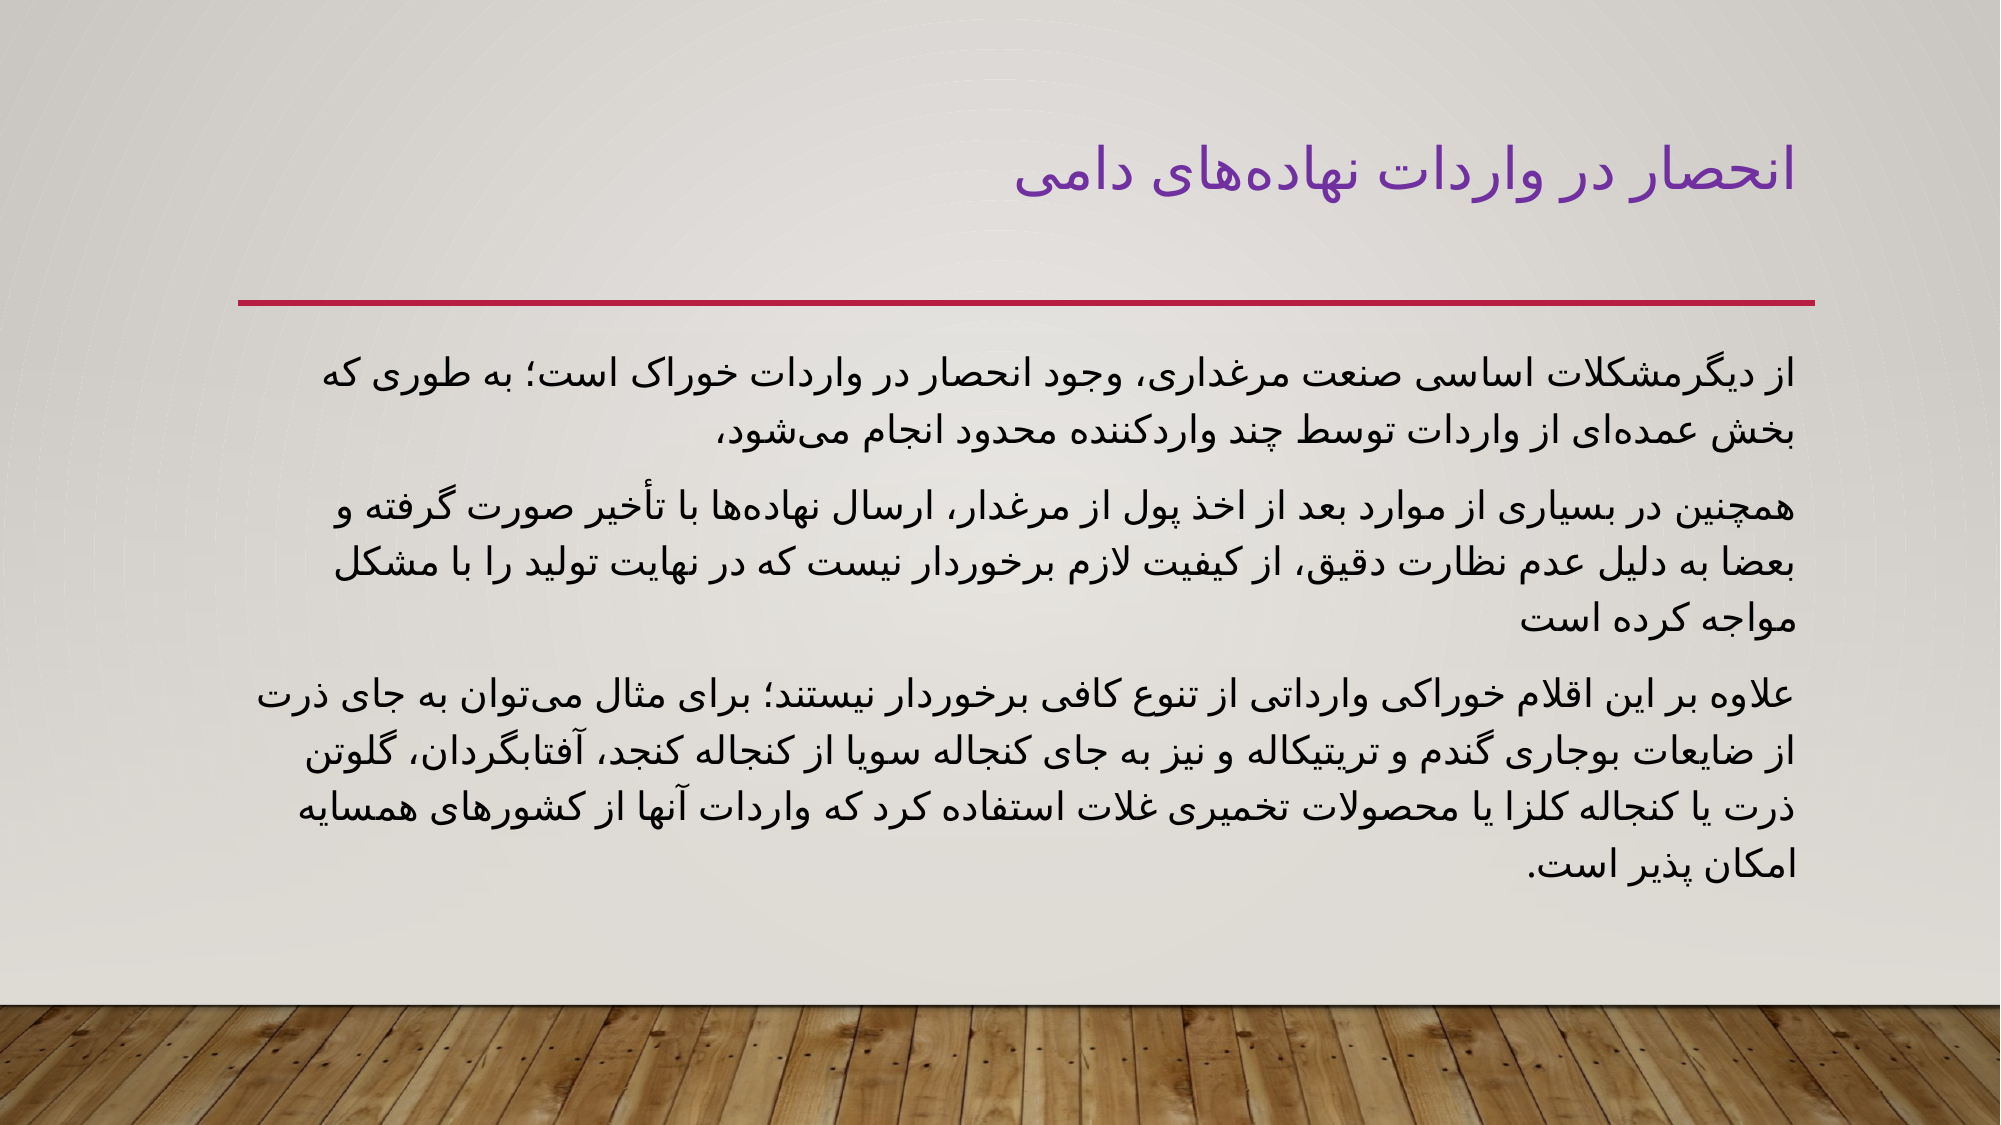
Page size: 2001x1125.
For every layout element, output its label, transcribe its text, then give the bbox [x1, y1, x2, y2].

picture [0, 1005, 2000, 1125]
title انحصار در واردات نهاده‌های دامی [238, 131, 1814, 305]
list از دیگرمشکلات اساسی صنعت مرغداری، وجود انحصار در واردات خوراک است؛ به طوری که بخش عمده‌ای از واردات توسط چند واردکننده محدود انجام می‌شود، همچنین در بسیاری از موارد بعد از اخذ پول از مرغدار، ارسال نهاده‌ها با تأخیر صورت گرفته و بعضا به دلیل عدم نظارت دقیق، از کیفیت لازم برخوردار نیست که در نهایت تولید را با مشکل مواجه کرده است علاوه بر این اقلام خوراکی وارداتی از تنوع کافی برخوردار نیستند؛ برای مثال می‌توان به جای ذرت از ضایعات بوجاری گندم و تریتیکاله و نیز به جای کنجاله سویا از کنجاله کنجد، آفتابگردان، گلوتن ذرت یا کنجاله کلزا یا محصولات تخمیری غلات استفاده کرد که واردات آنها از کشورهای همسایه امکان پذیر است. [238, 330, 1814, 897]
